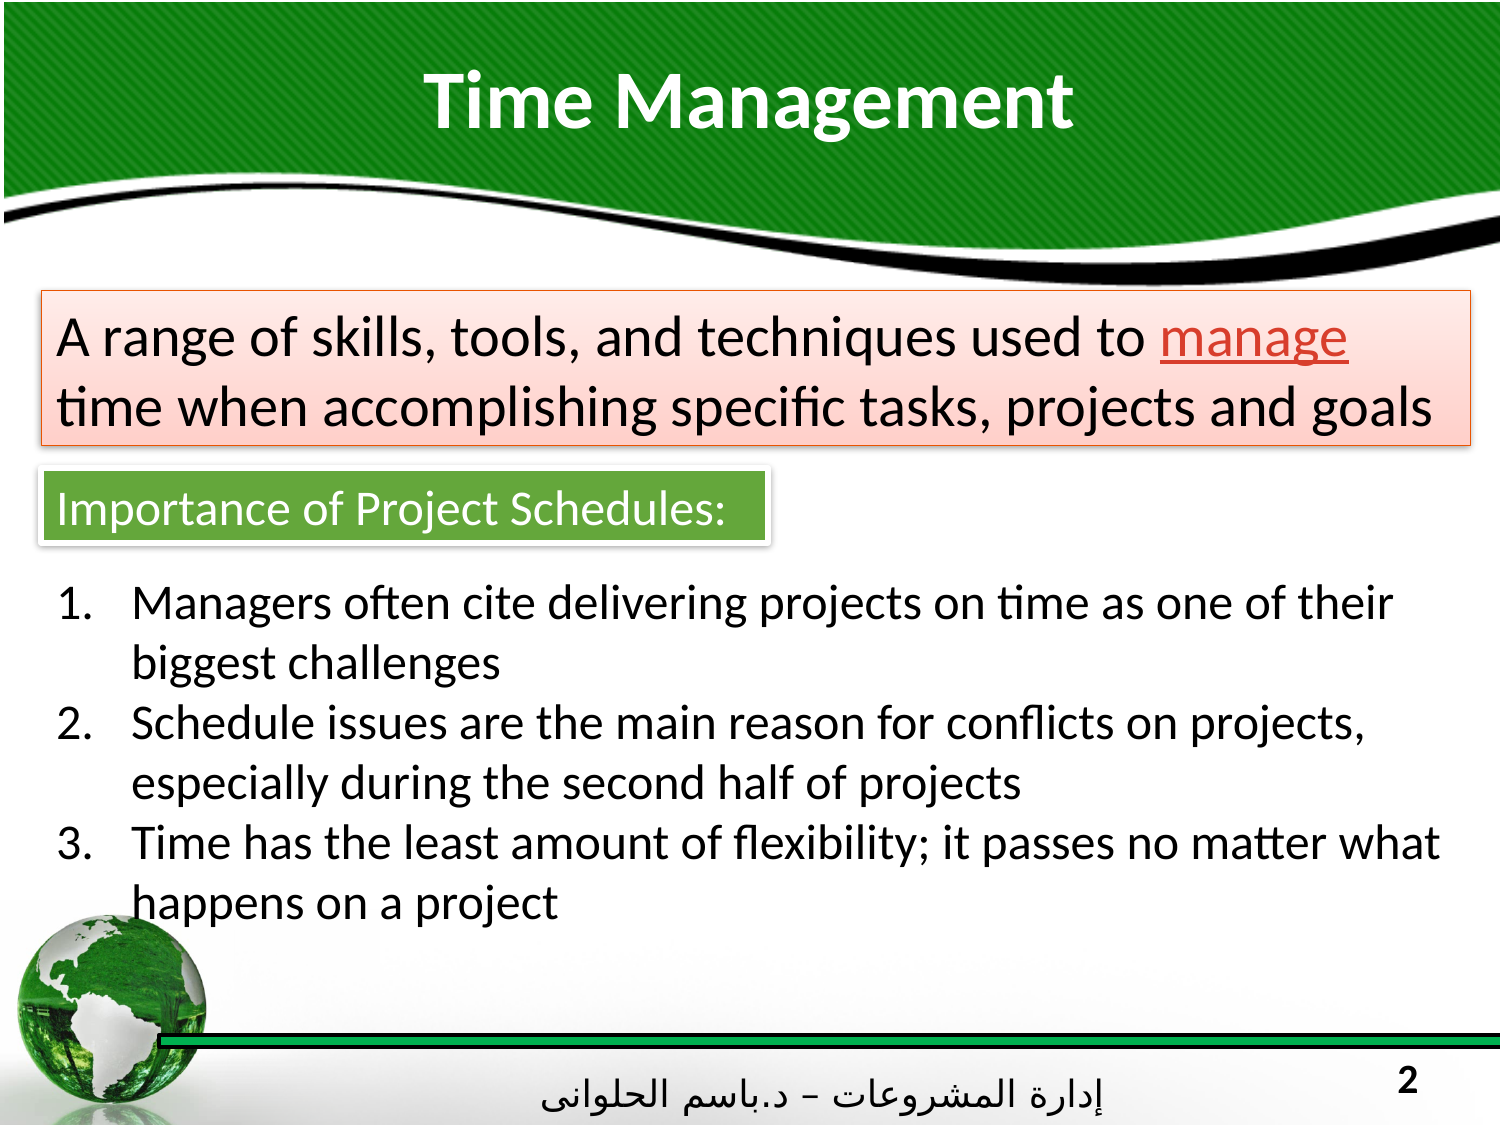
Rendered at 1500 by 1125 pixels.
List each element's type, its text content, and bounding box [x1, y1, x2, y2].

text_box Importance of Project Schedules: [38, 465, 771, 546]
picture [0, 2, 1500, 1125]
text_box A range of skills, tools, and techniques used to manage time when accomplishing specific tasks, projects and goals [41, 290, 1471, 446]
text_box Managers often cite delivering projects on time as one of their biggest challenges Schedule issues are the main reason for conflicts on projects, especially during the second half of projects Time has the least amount of flexibility; it passes no matter what happens on a project [41, 562, 1471, 998]
title Time Management [37, 8, 1463, 183]
